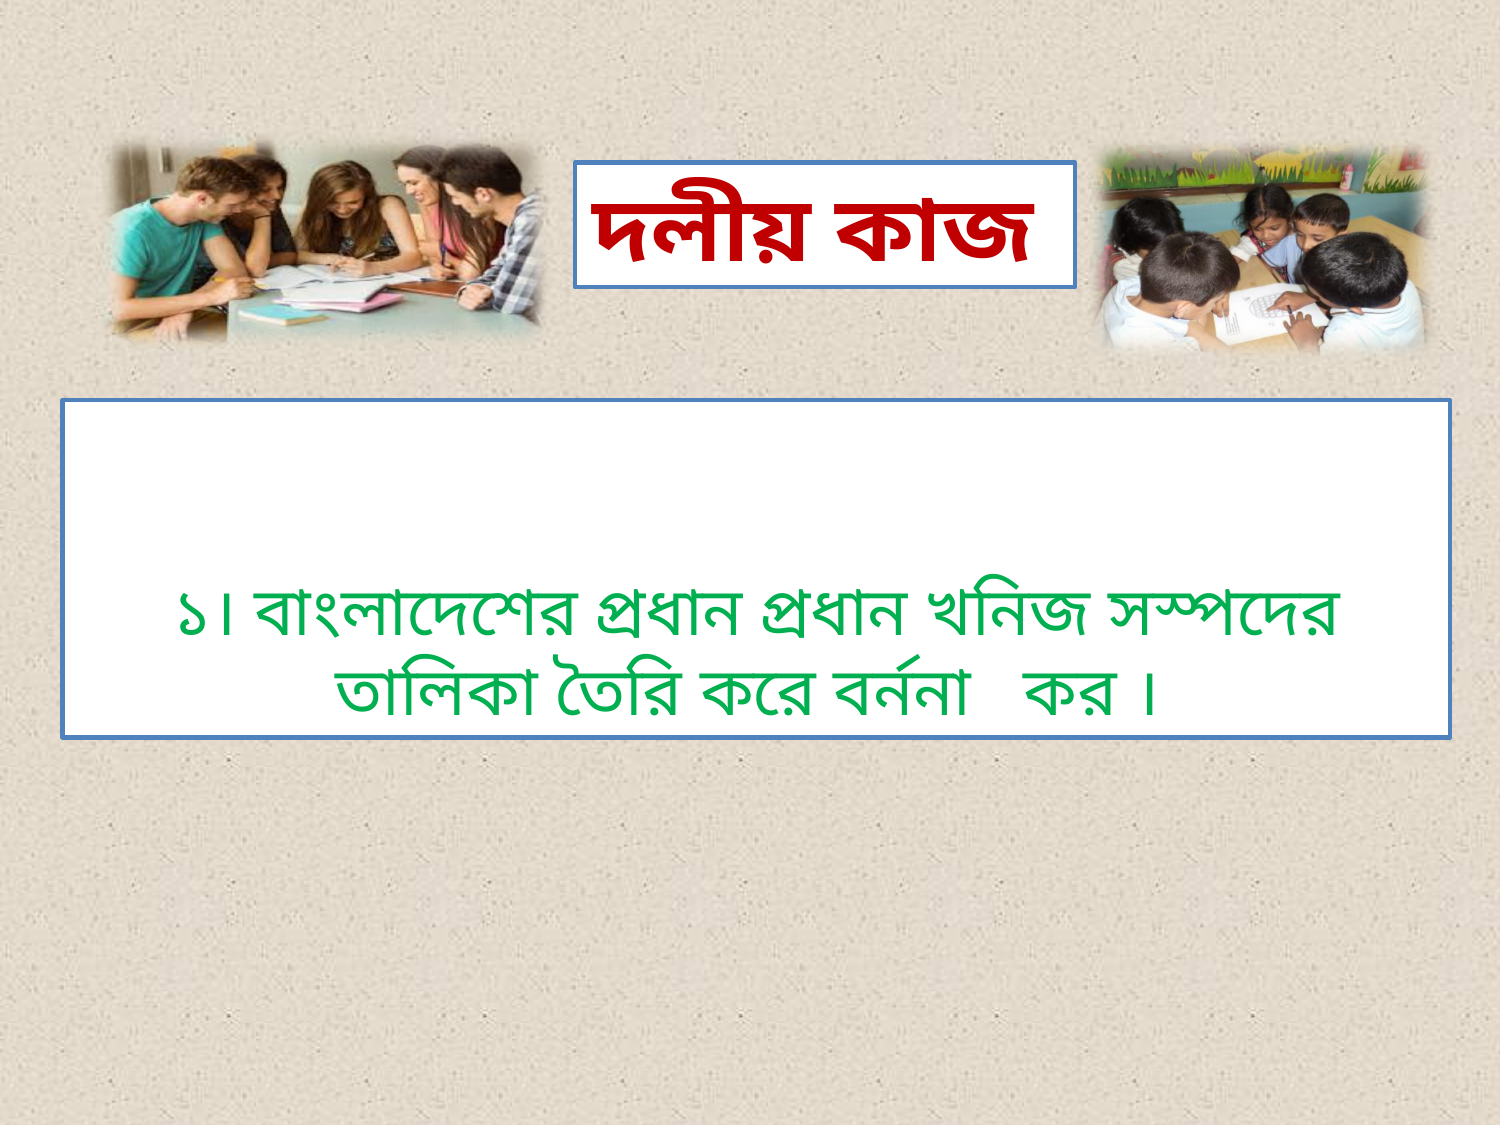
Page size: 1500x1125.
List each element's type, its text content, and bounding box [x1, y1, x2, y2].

title ১। বাংলাদেশের প্রধান প্রধান খনিজ সস্পদের তালিকা তৈরি করে বর্ননা কর । [60, 398, 1452, 740]
picture [0, 0, 1500, 1125]
text_box দলীয় কাজ [573, 160, 1077, 289]
